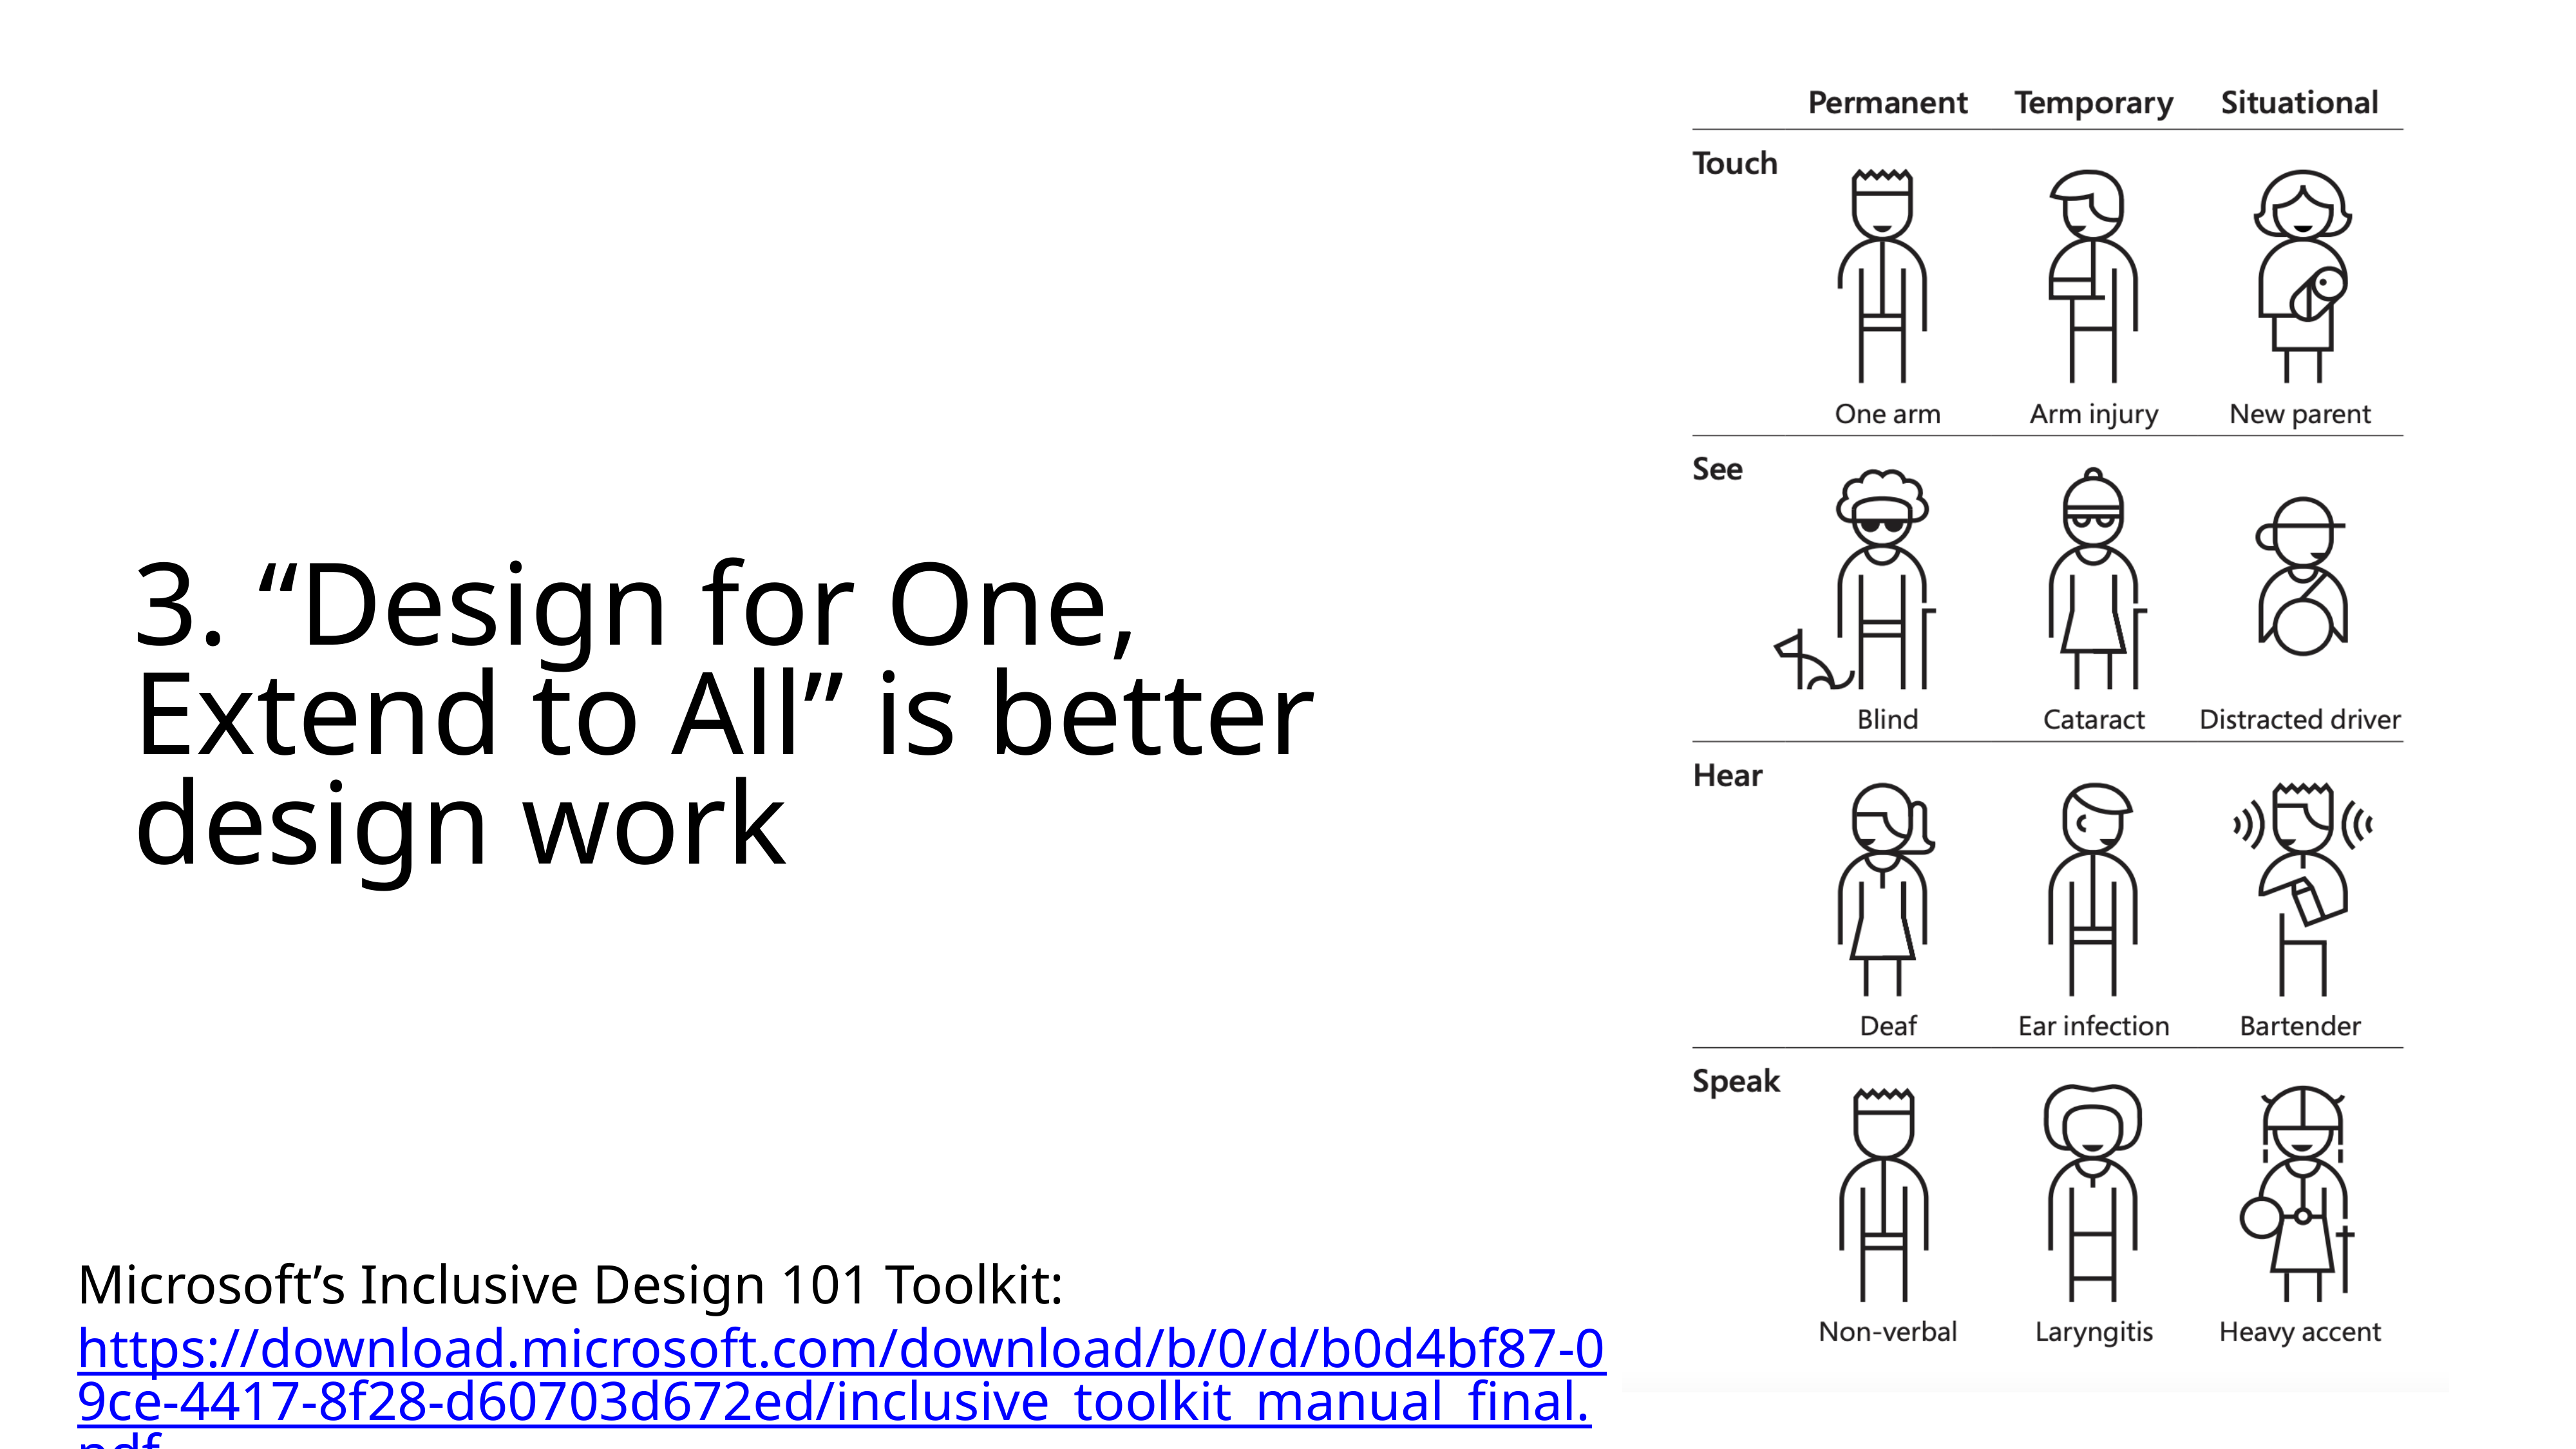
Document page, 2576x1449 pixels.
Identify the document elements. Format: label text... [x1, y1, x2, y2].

picture [1622, 50, 2449, 1392]
title 3. “Design for One, Extend to All” is better design work [127, 552, 1485, 897]
list Microsoft’s Inclusive Design 101 Toolkit: https://download.microsoft.com/download/b/0/d/b0d4bf87-09ce-4417-8f28-d60703d672ed/inclusive_toolkit_manual_final.pdf [72, 1245, 1619, 1392]
